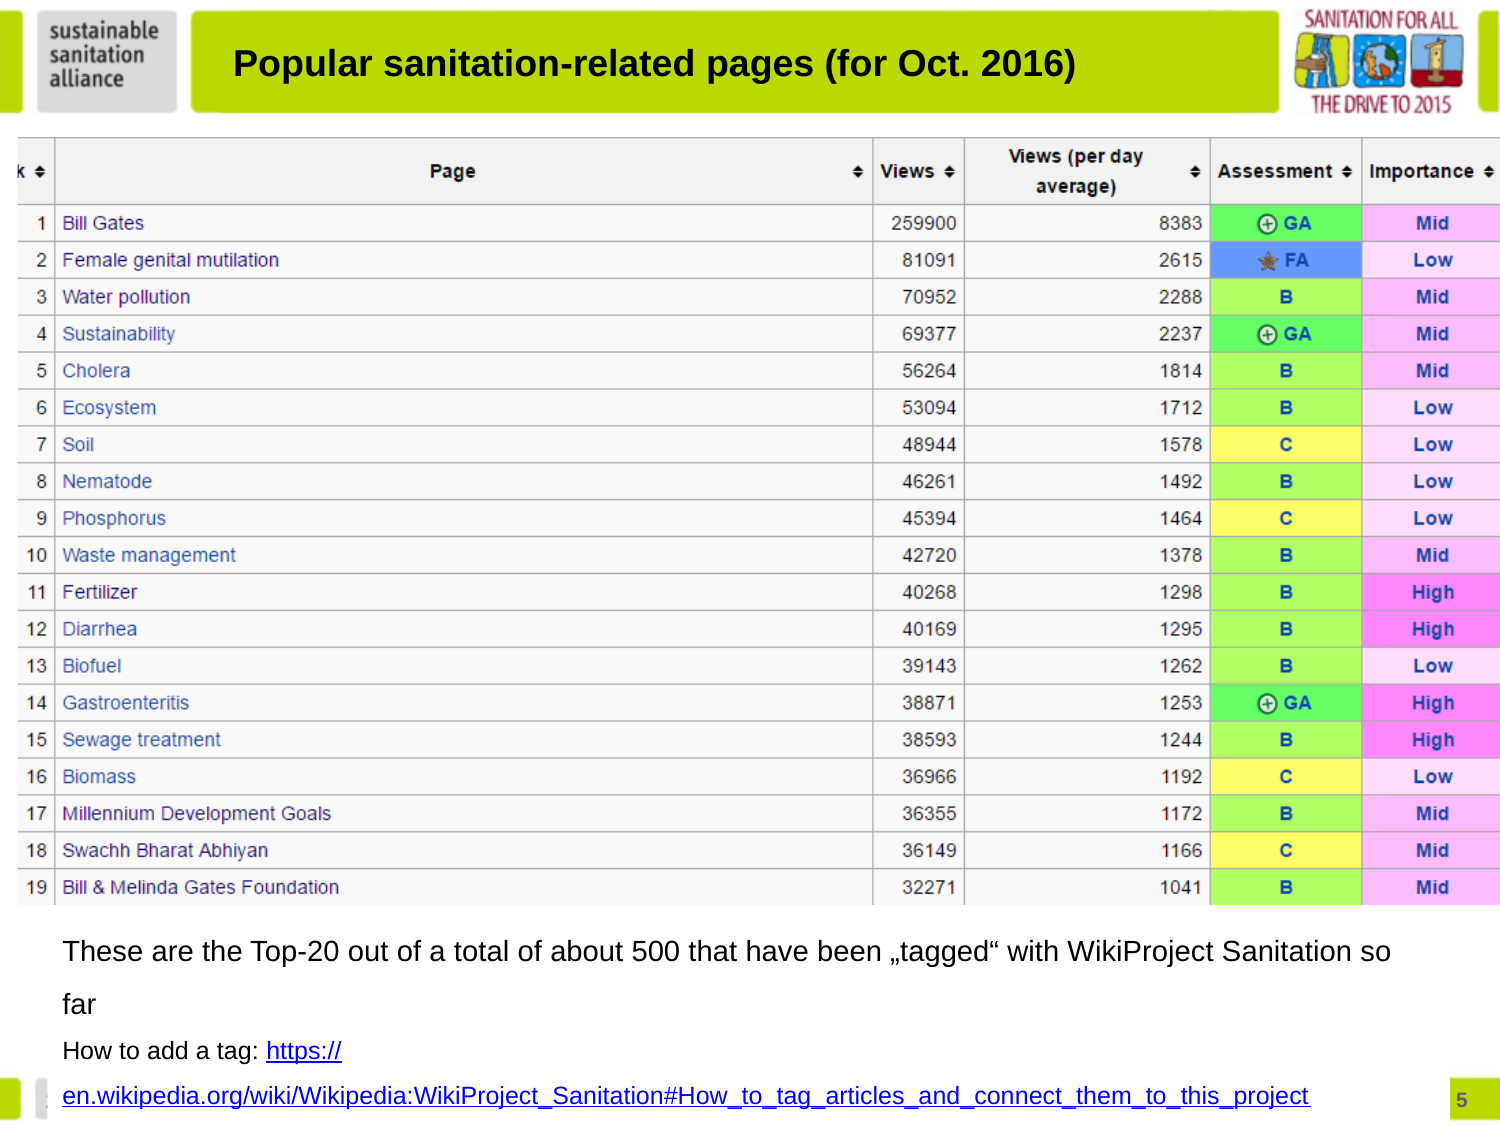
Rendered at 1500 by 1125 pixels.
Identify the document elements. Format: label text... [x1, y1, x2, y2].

text_box These are the Top-20 out of a total of about 500 that have been „tagged“ with WikiProject Sanitation so far How to add a tag: https://en.wikipedia.org/wiki/Wikipedia:WikiProject_Sanitation#How_to_tag_articles_and_connect_them_to_this_project Popular pages list: https://en.wikipedia.org/wiki/Wikipedia:WikiProject_Sanitation/Popular_pages [47, 915, 1451, 1125]
text_box Popular sanitation-related pages (for Oct. 2016) [218, 31, 1451, 104]
picture [0, 0, 1500, 1125]
